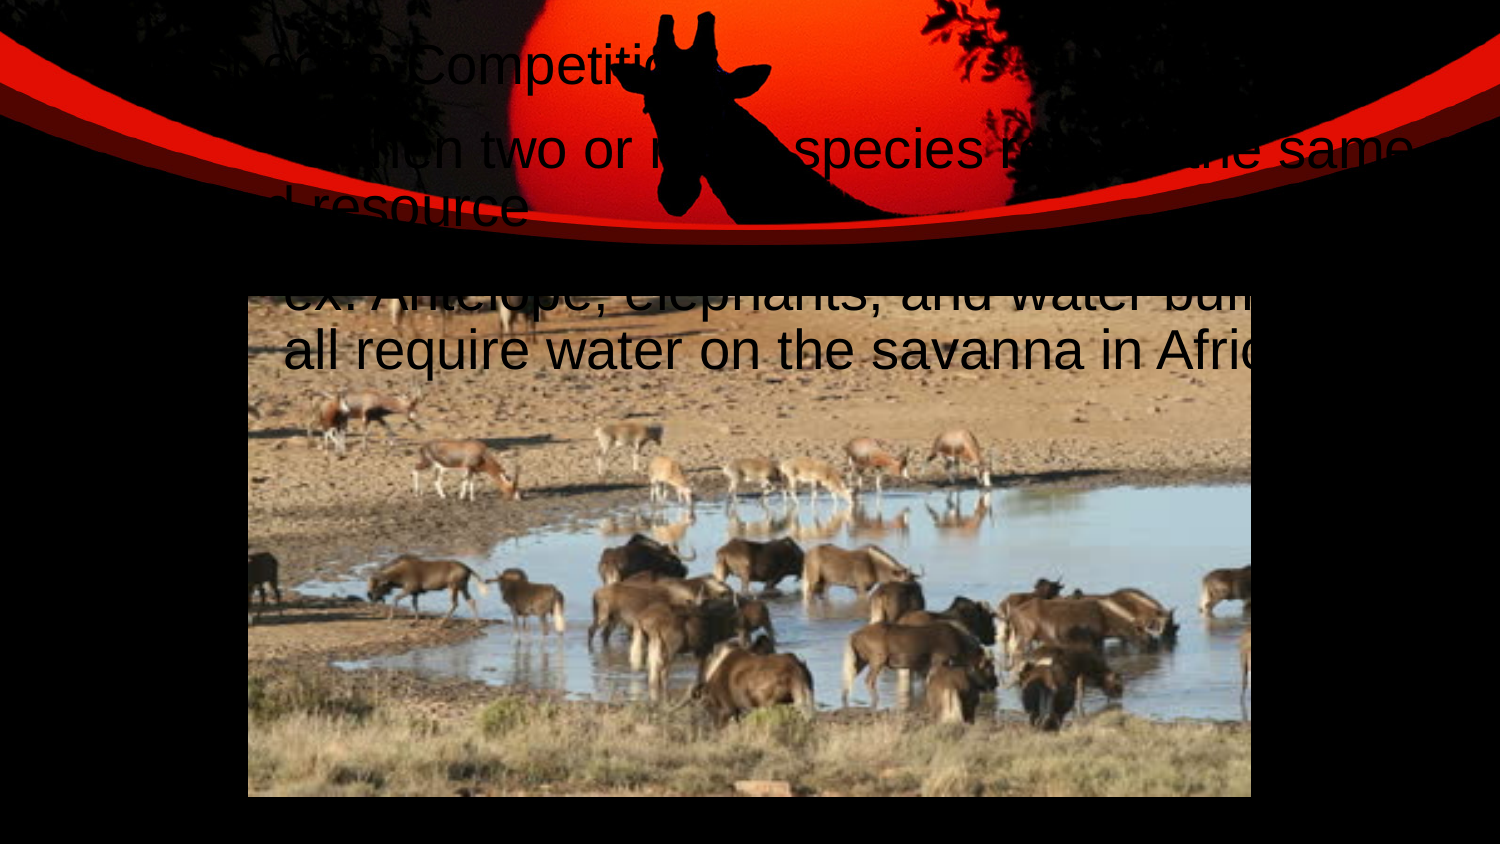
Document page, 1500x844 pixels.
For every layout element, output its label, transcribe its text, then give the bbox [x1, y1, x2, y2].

picture [0, 0, 1500, 844]
list Interspecific Competition - When two or more species rely on the same limited resource ex. Antelope, elephants, and water buffalo all require water on the savanna in Africa. [75, 37, 1425, 735]
